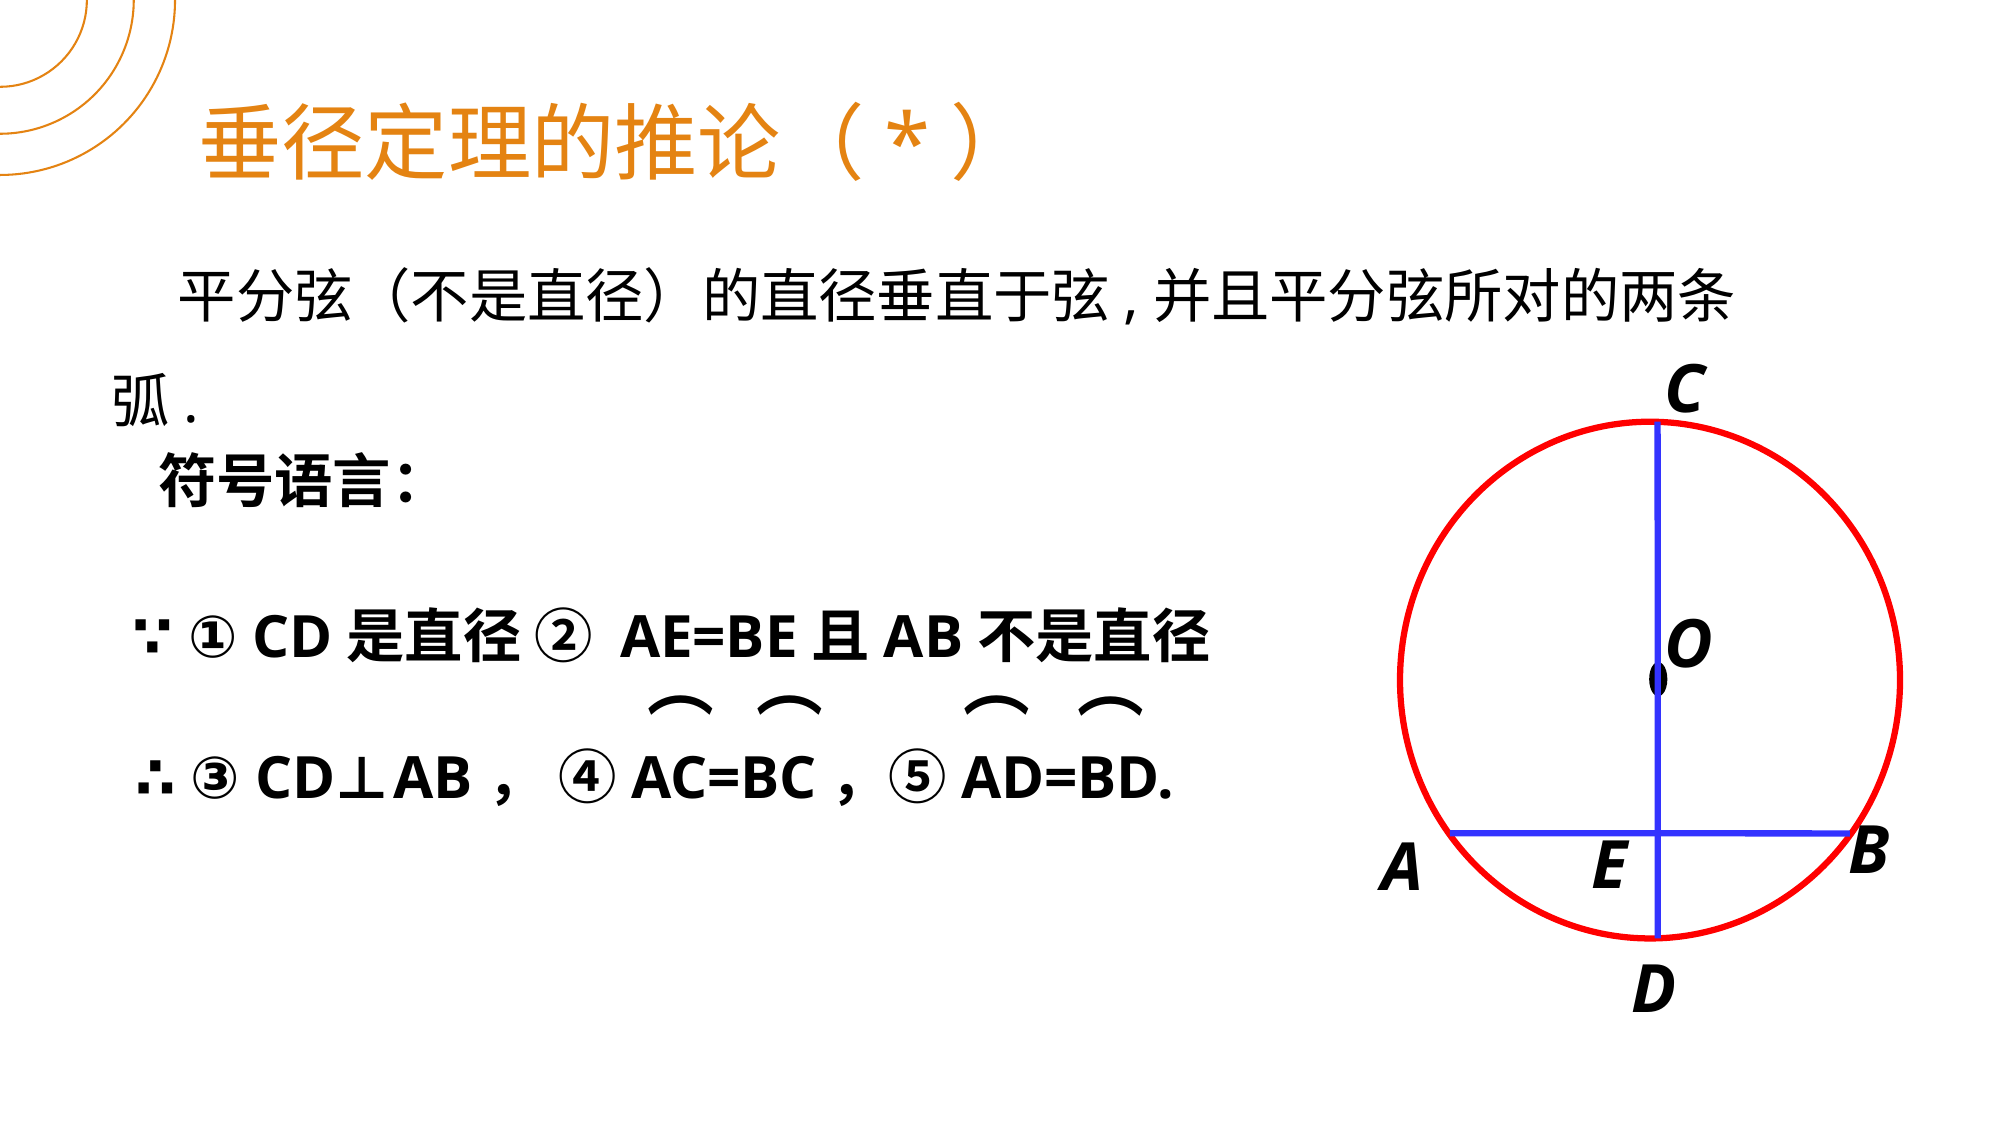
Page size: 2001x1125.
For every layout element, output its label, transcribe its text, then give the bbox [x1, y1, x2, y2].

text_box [120, 678, 1399, 819]
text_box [1399, 913, 1901, 1035]
text_box 垂径定理的推论（*） [183, 82, 1594, 198]
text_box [1366, 799, 1934, 913]
text_box 平分弦（不是直径）的直径垂直于弦,并且平分弦所对的两条弧. [97, 217, 1784, 442]
text_box ∵ ① CD是直径 ② AE=BE且AB不是直径 [117, 599, 1399, 678]
text_box 符号语言： [143, 436, 818, 522]
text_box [1399, 338, 1901, 799]
